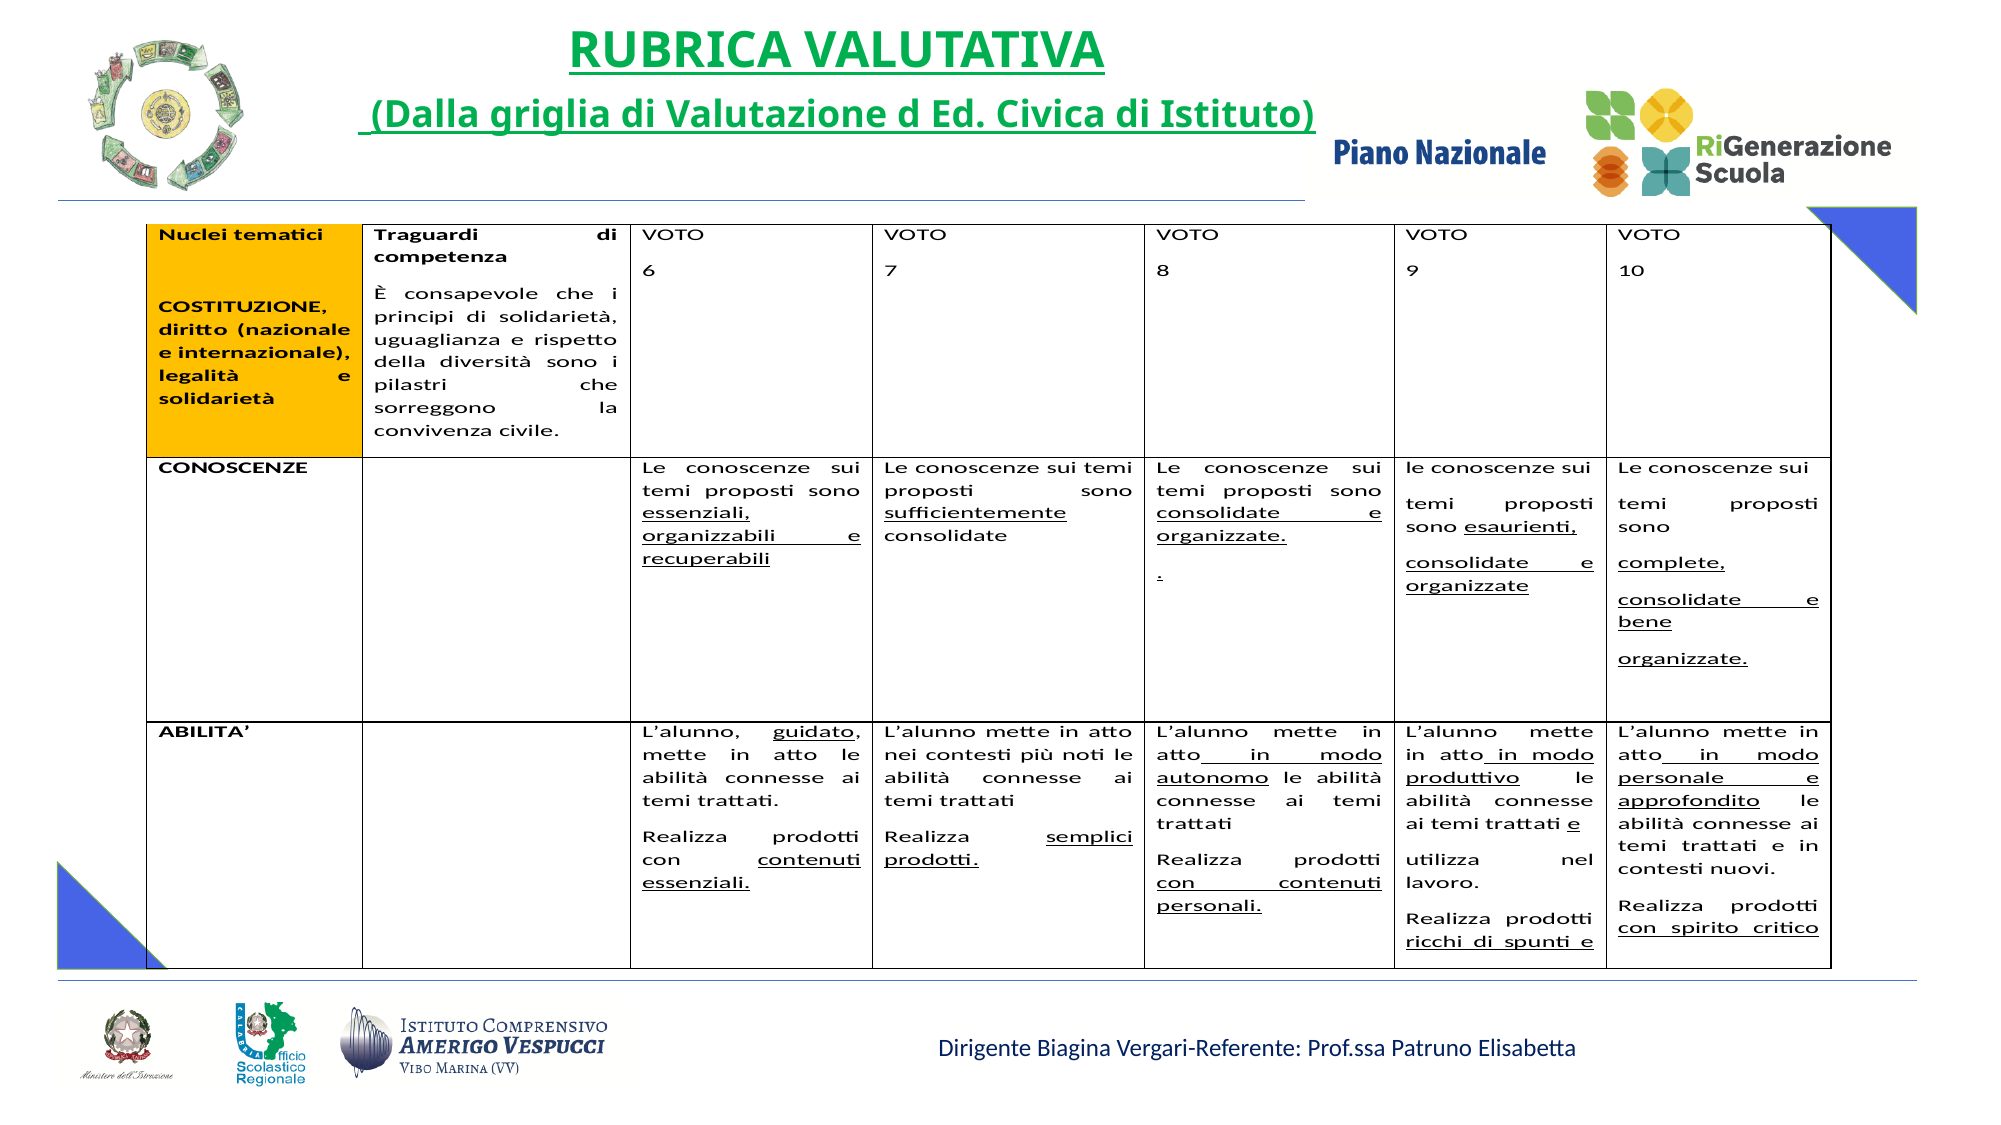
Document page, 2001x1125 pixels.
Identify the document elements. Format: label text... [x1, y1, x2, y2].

picture [57, 1002, 634, 1088]
text_box RUBRICA VALUTATIVA (Dalla griglia di Valutazione d Ed. Civica di Istituto) [62, 10, 1612, 146]
text_box [1805, 206, 1918, 316]
footer Dirigente Biagina Vergari-Referente: Prof.ssa Patruno Elisabetta [732, 1016, 1784, 1077]
picture [83, 35, 250, 195]
picture [130, 223, 1848, 970]
picture [1305, 85, 1917, 201]
text_box [56, 860, 130, 970]
